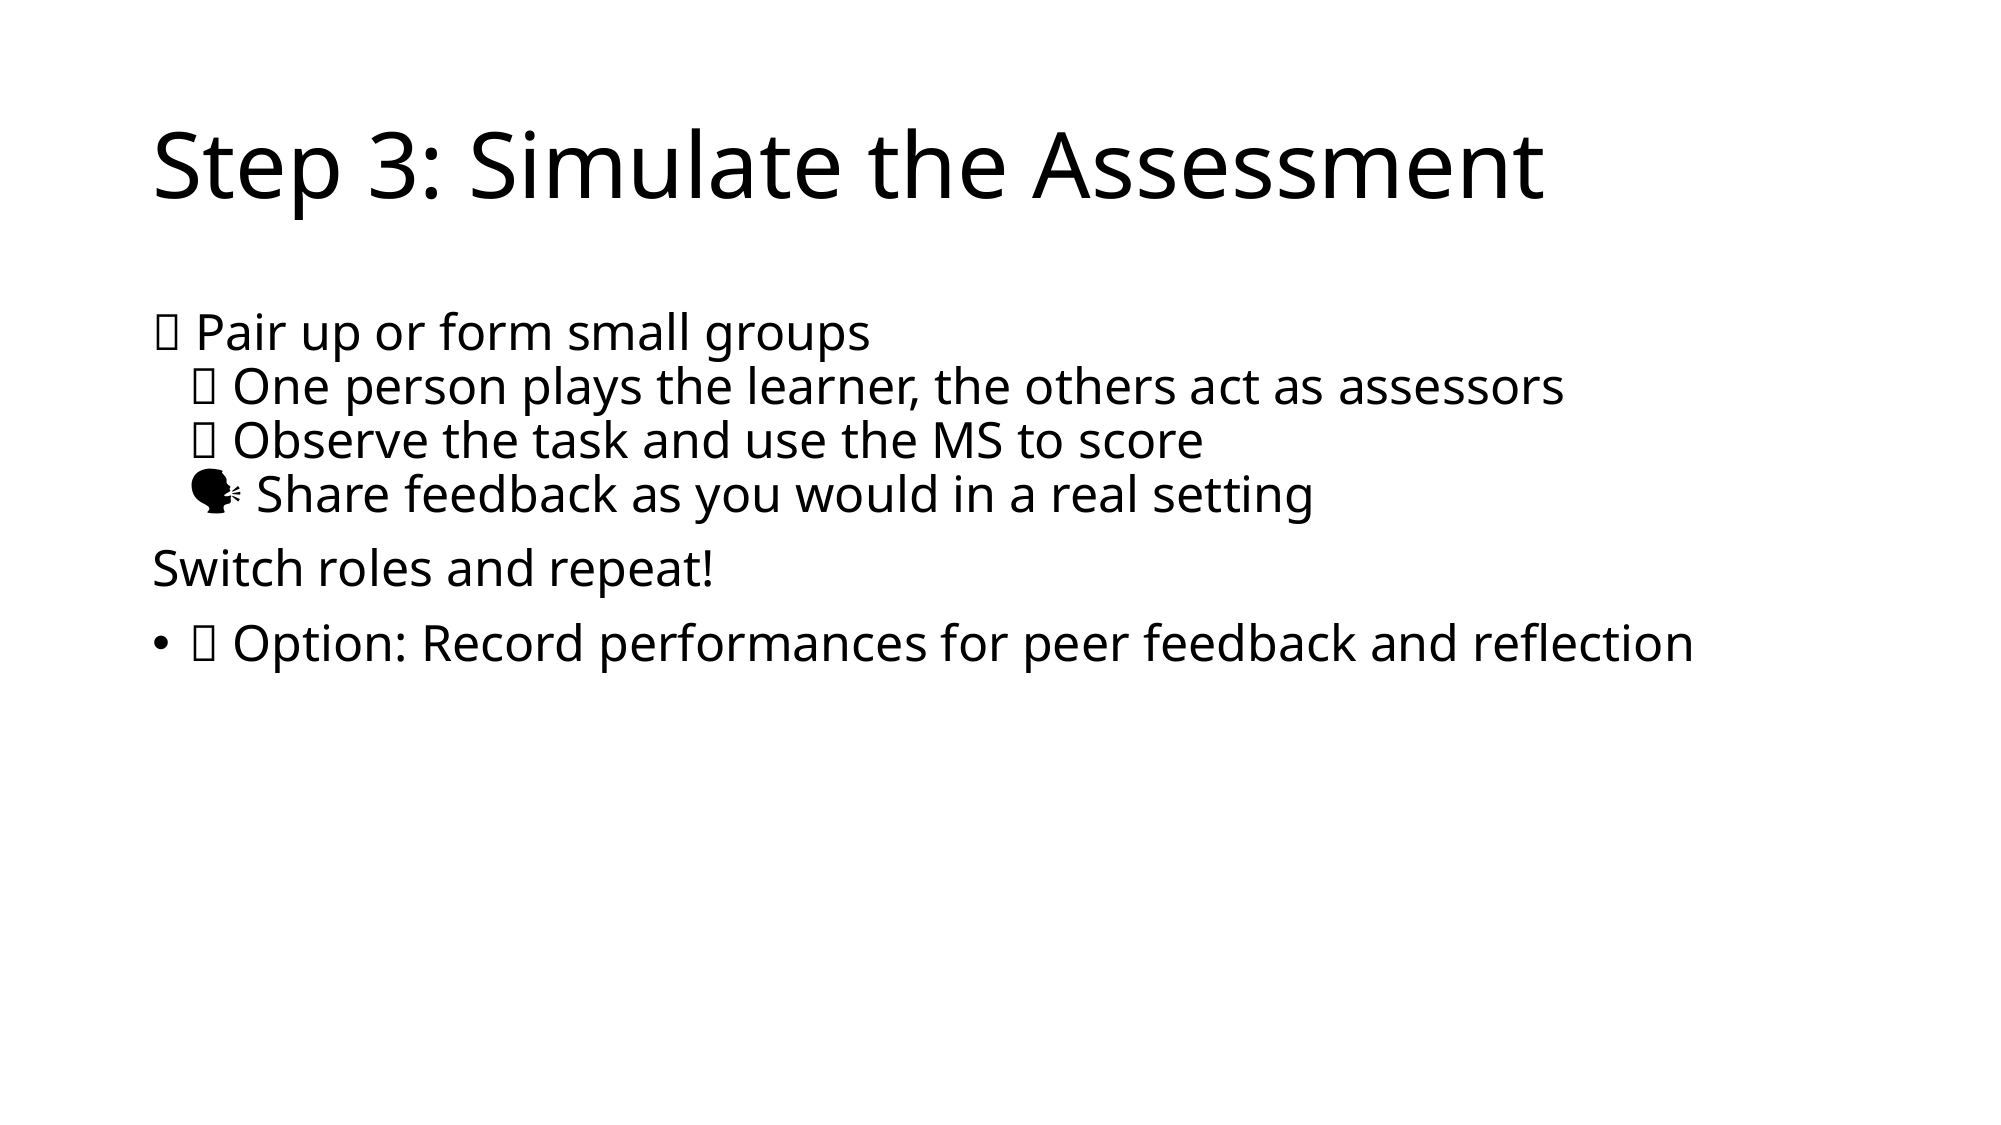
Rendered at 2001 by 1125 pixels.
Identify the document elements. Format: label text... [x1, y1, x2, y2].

title Step 3: Simulate the Assessment [137, 59, 1863, 278]
list 👥 Pair up or form small groups 🧑 One person plays the learner, the others act as assessors 📄 Observe the task and use the MS to score 🗣️ Share feedback as you would in a real setting Switch roles and repeat! 📝 Option: Record performances for peer feedback and reflection [137, 299, 1863, 722]
